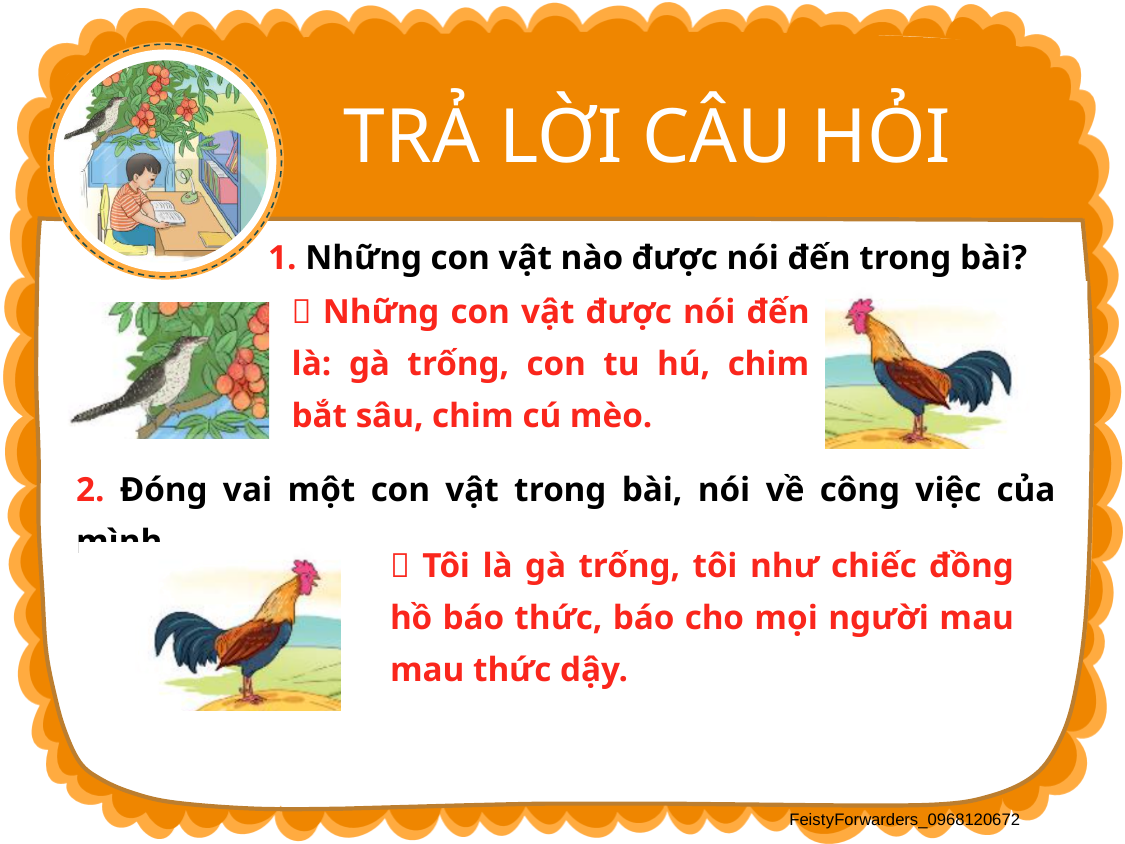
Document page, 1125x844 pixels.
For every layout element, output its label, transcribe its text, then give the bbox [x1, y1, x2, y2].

text_box TRẢ LỜI CÂU HỎI [276, 80, 1019, 186]
text_box 1. Những con vật nào được nói đến trong bài? [253, 217, 1055, 284]
text_box  Những con vật được nói đến là: gà trống, con tu hú, chim bắt sâu, chim cú mèo. [276, 270, 825, 442]
text_box  Tôi là gà trống, tôi như chiếc đồng hồ báo thức, báo cho mọi người mau mau thức dậy. [375, 525, 1030, 696]
text_box 2. Đóng vai một con vật trong bài, nói về công việc của mình. [61, 448, 1072, 568]
picture [0, 0, 1125, 844]
